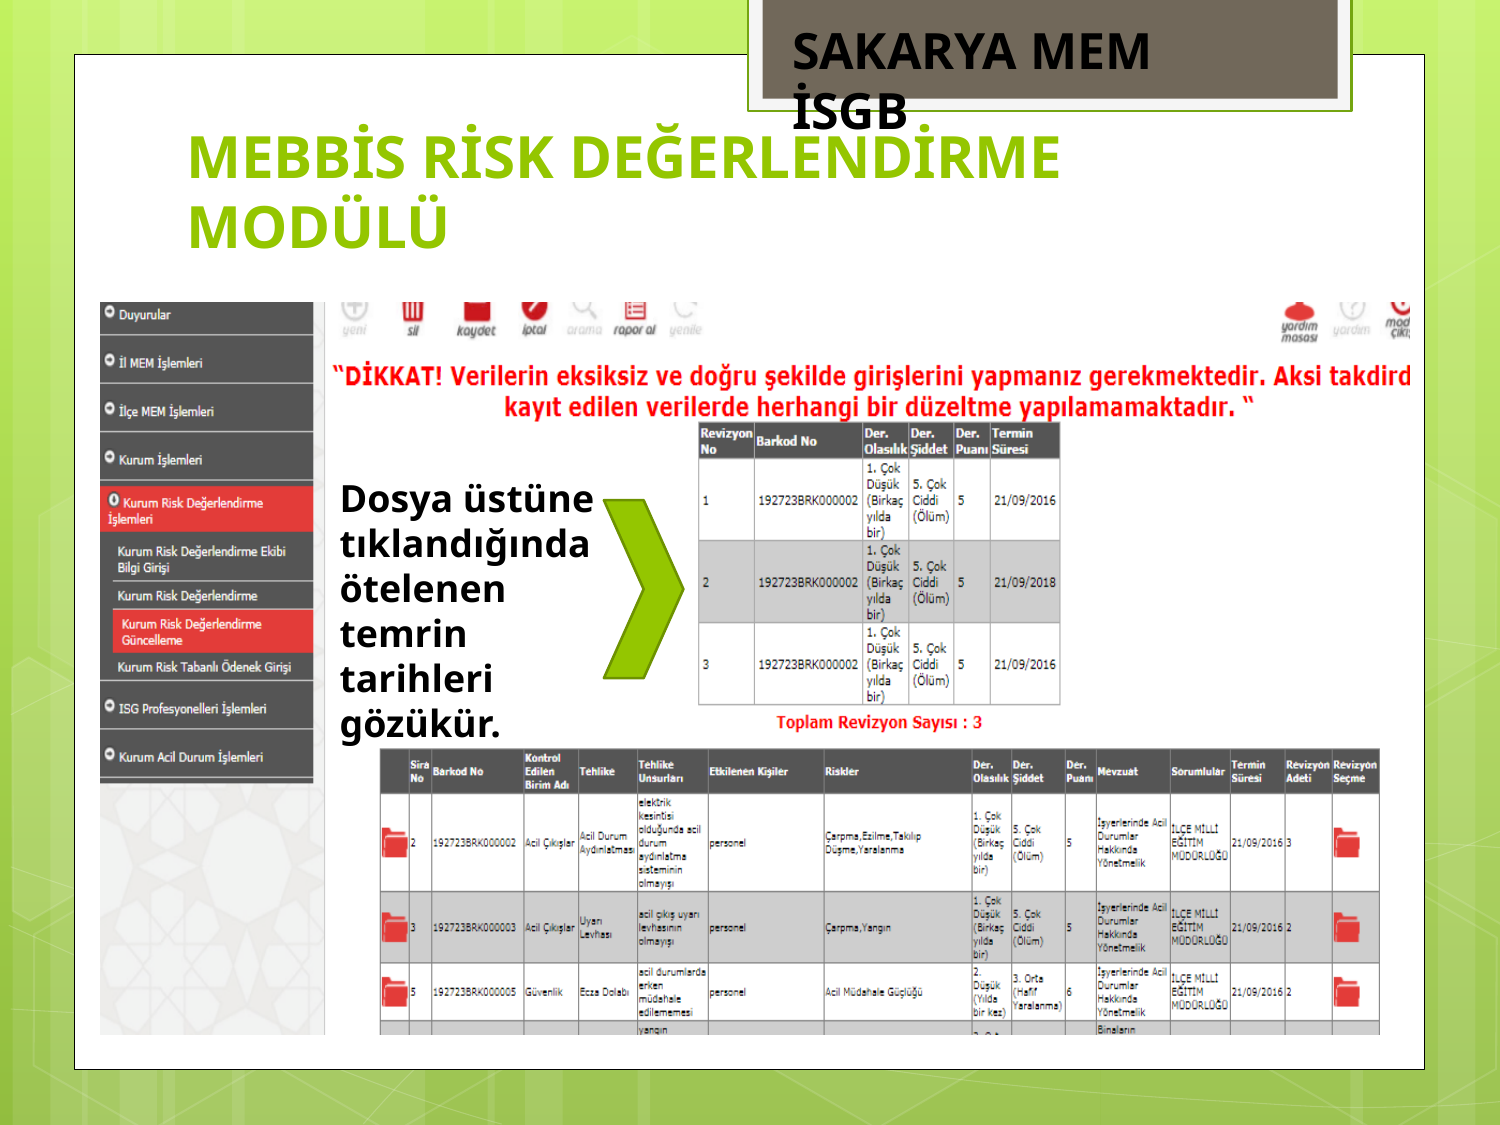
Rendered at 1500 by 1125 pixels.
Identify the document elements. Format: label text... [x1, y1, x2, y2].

text_box SAKARYA MEM İSGB [777, 12, 1297, 148]
title MEBBİS RİSK DEĞERLENDİRME MODÜLÜ [171, 168, 1324, 268]
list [100, 302, 1410, 1036]
